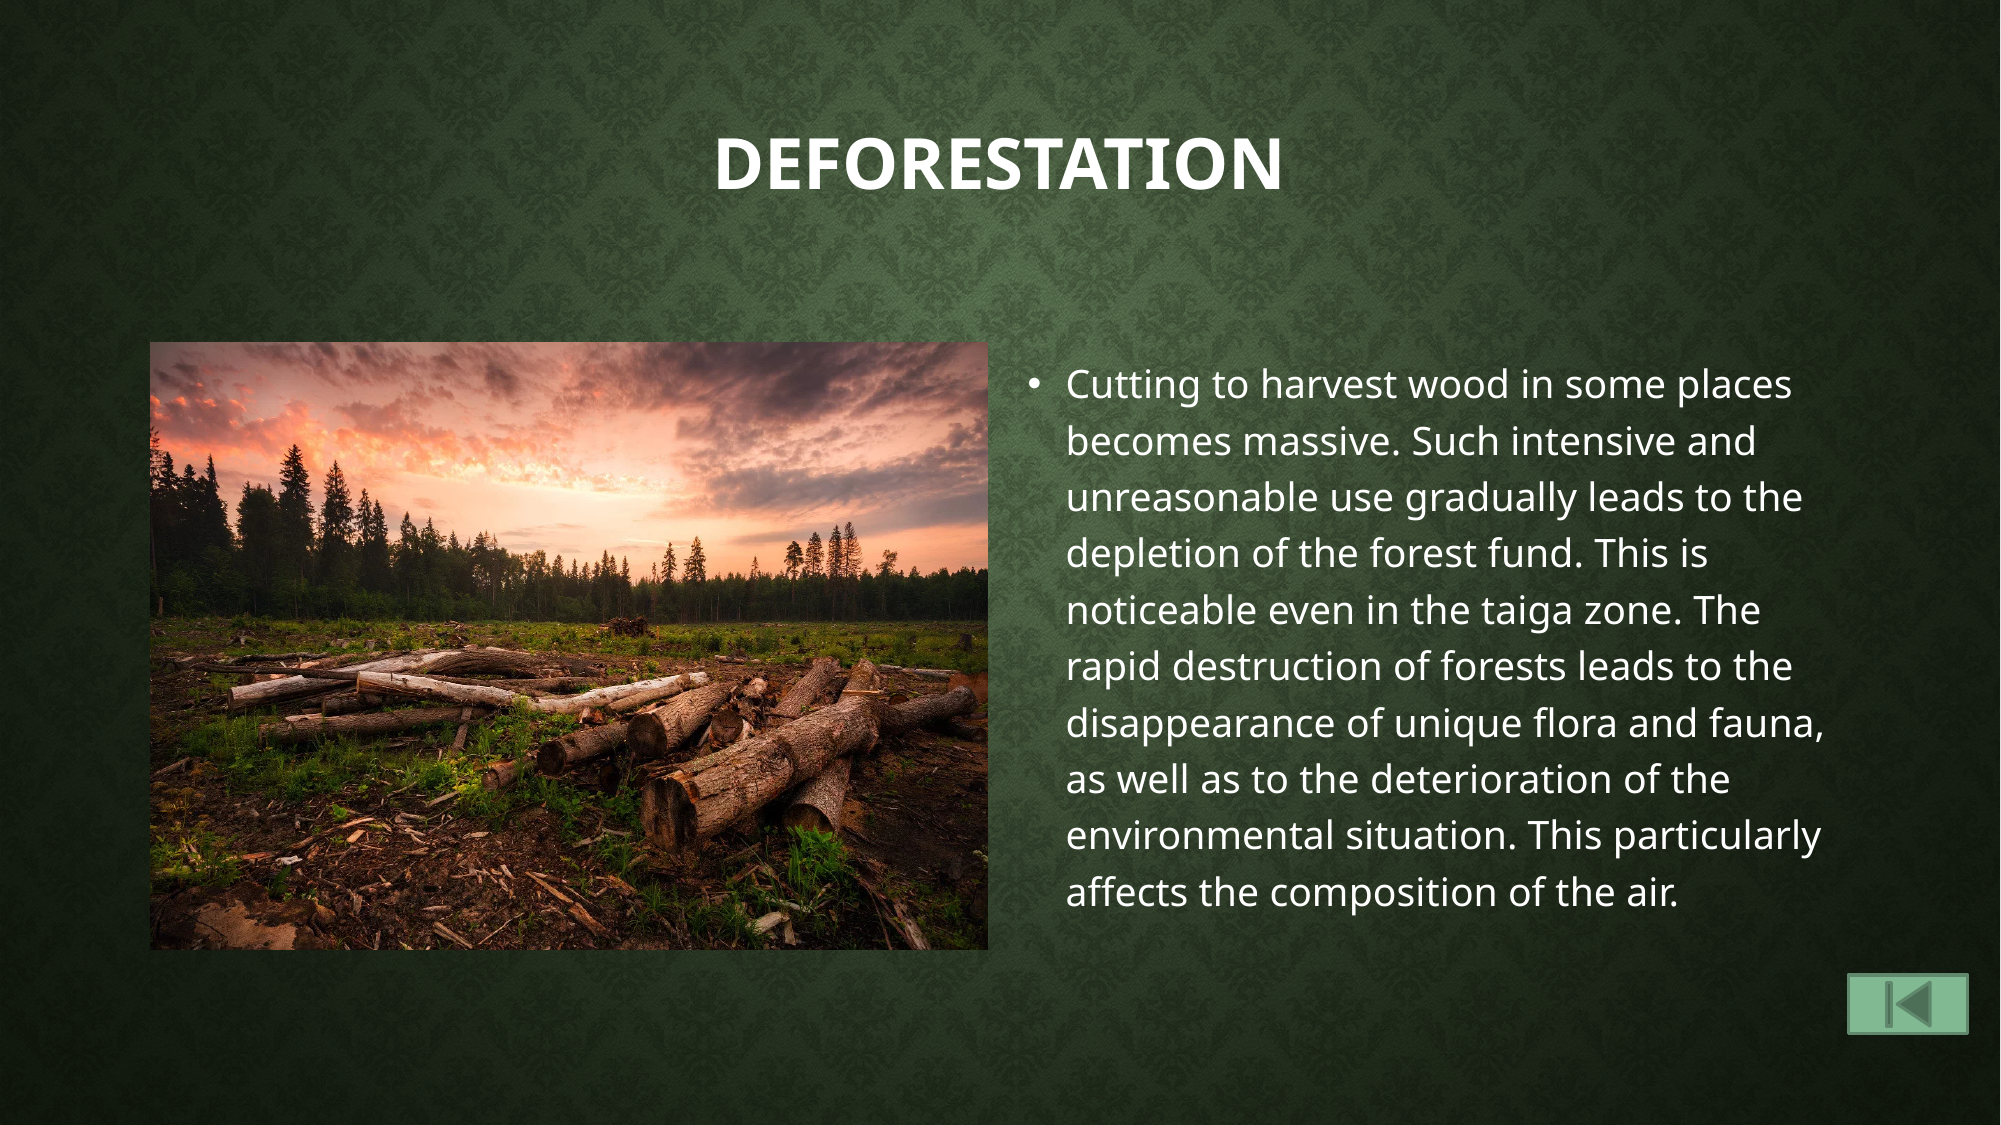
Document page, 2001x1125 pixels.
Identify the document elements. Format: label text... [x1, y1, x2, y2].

list Cutting to harvest wood in some places becomes massive. Such intensive and unreasonable use gradually leads to the depletion of the forest fund. This is noticeable even in the taiga zone. The rapid destruction of forests leads to the disappearance of unique flora and fauna, as well as to the deterioration of the environmental situation. This particularly affects the composition of the air. [1012, 342, 1849, 950]
title Deforestation [149, 99, 1849, 318]
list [149, 341, 988, 951]
text_box [1847, 973, 1969, 1035]
